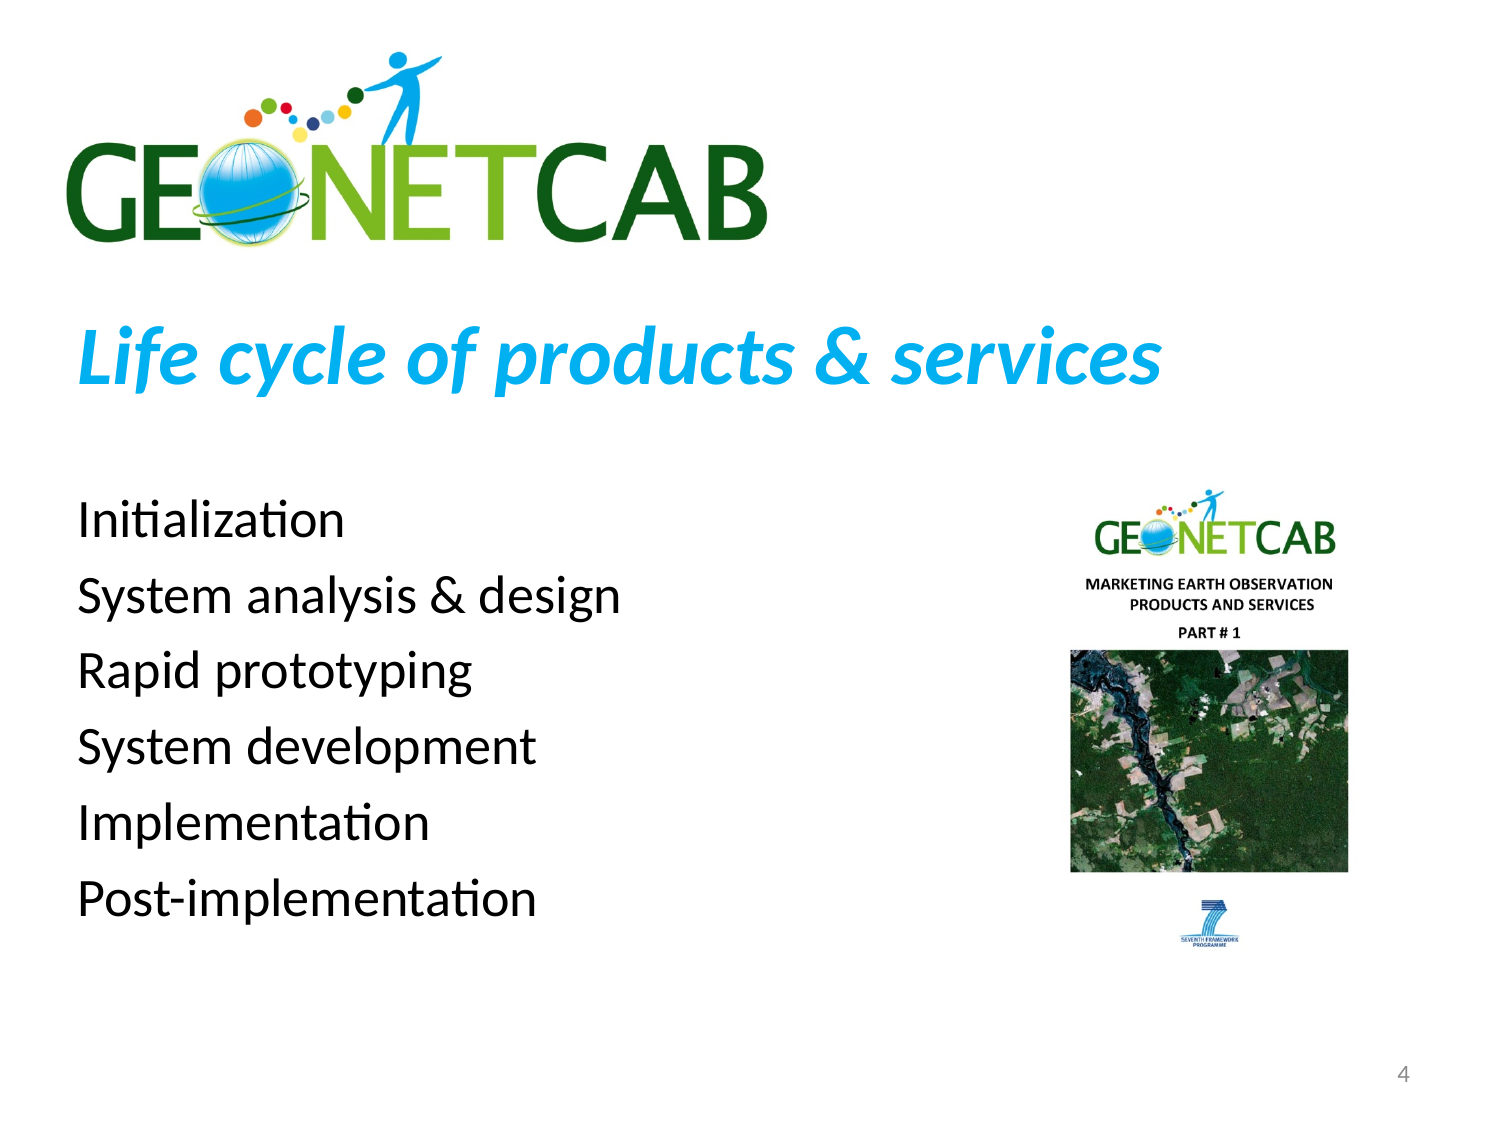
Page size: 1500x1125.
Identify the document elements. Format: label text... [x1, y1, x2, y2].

list Initialization System analysis & design Rapid prototyping System development Implementation Post-implementation [62, 475, 1409, 1125]
picture [62, 49, 771, 266]
picture [996, 437, 1422, 1039]
slide_number 4 [1074, 1043, 1425, 1103]
title Life cycle of products & services [62, 262, 1409, 440]
